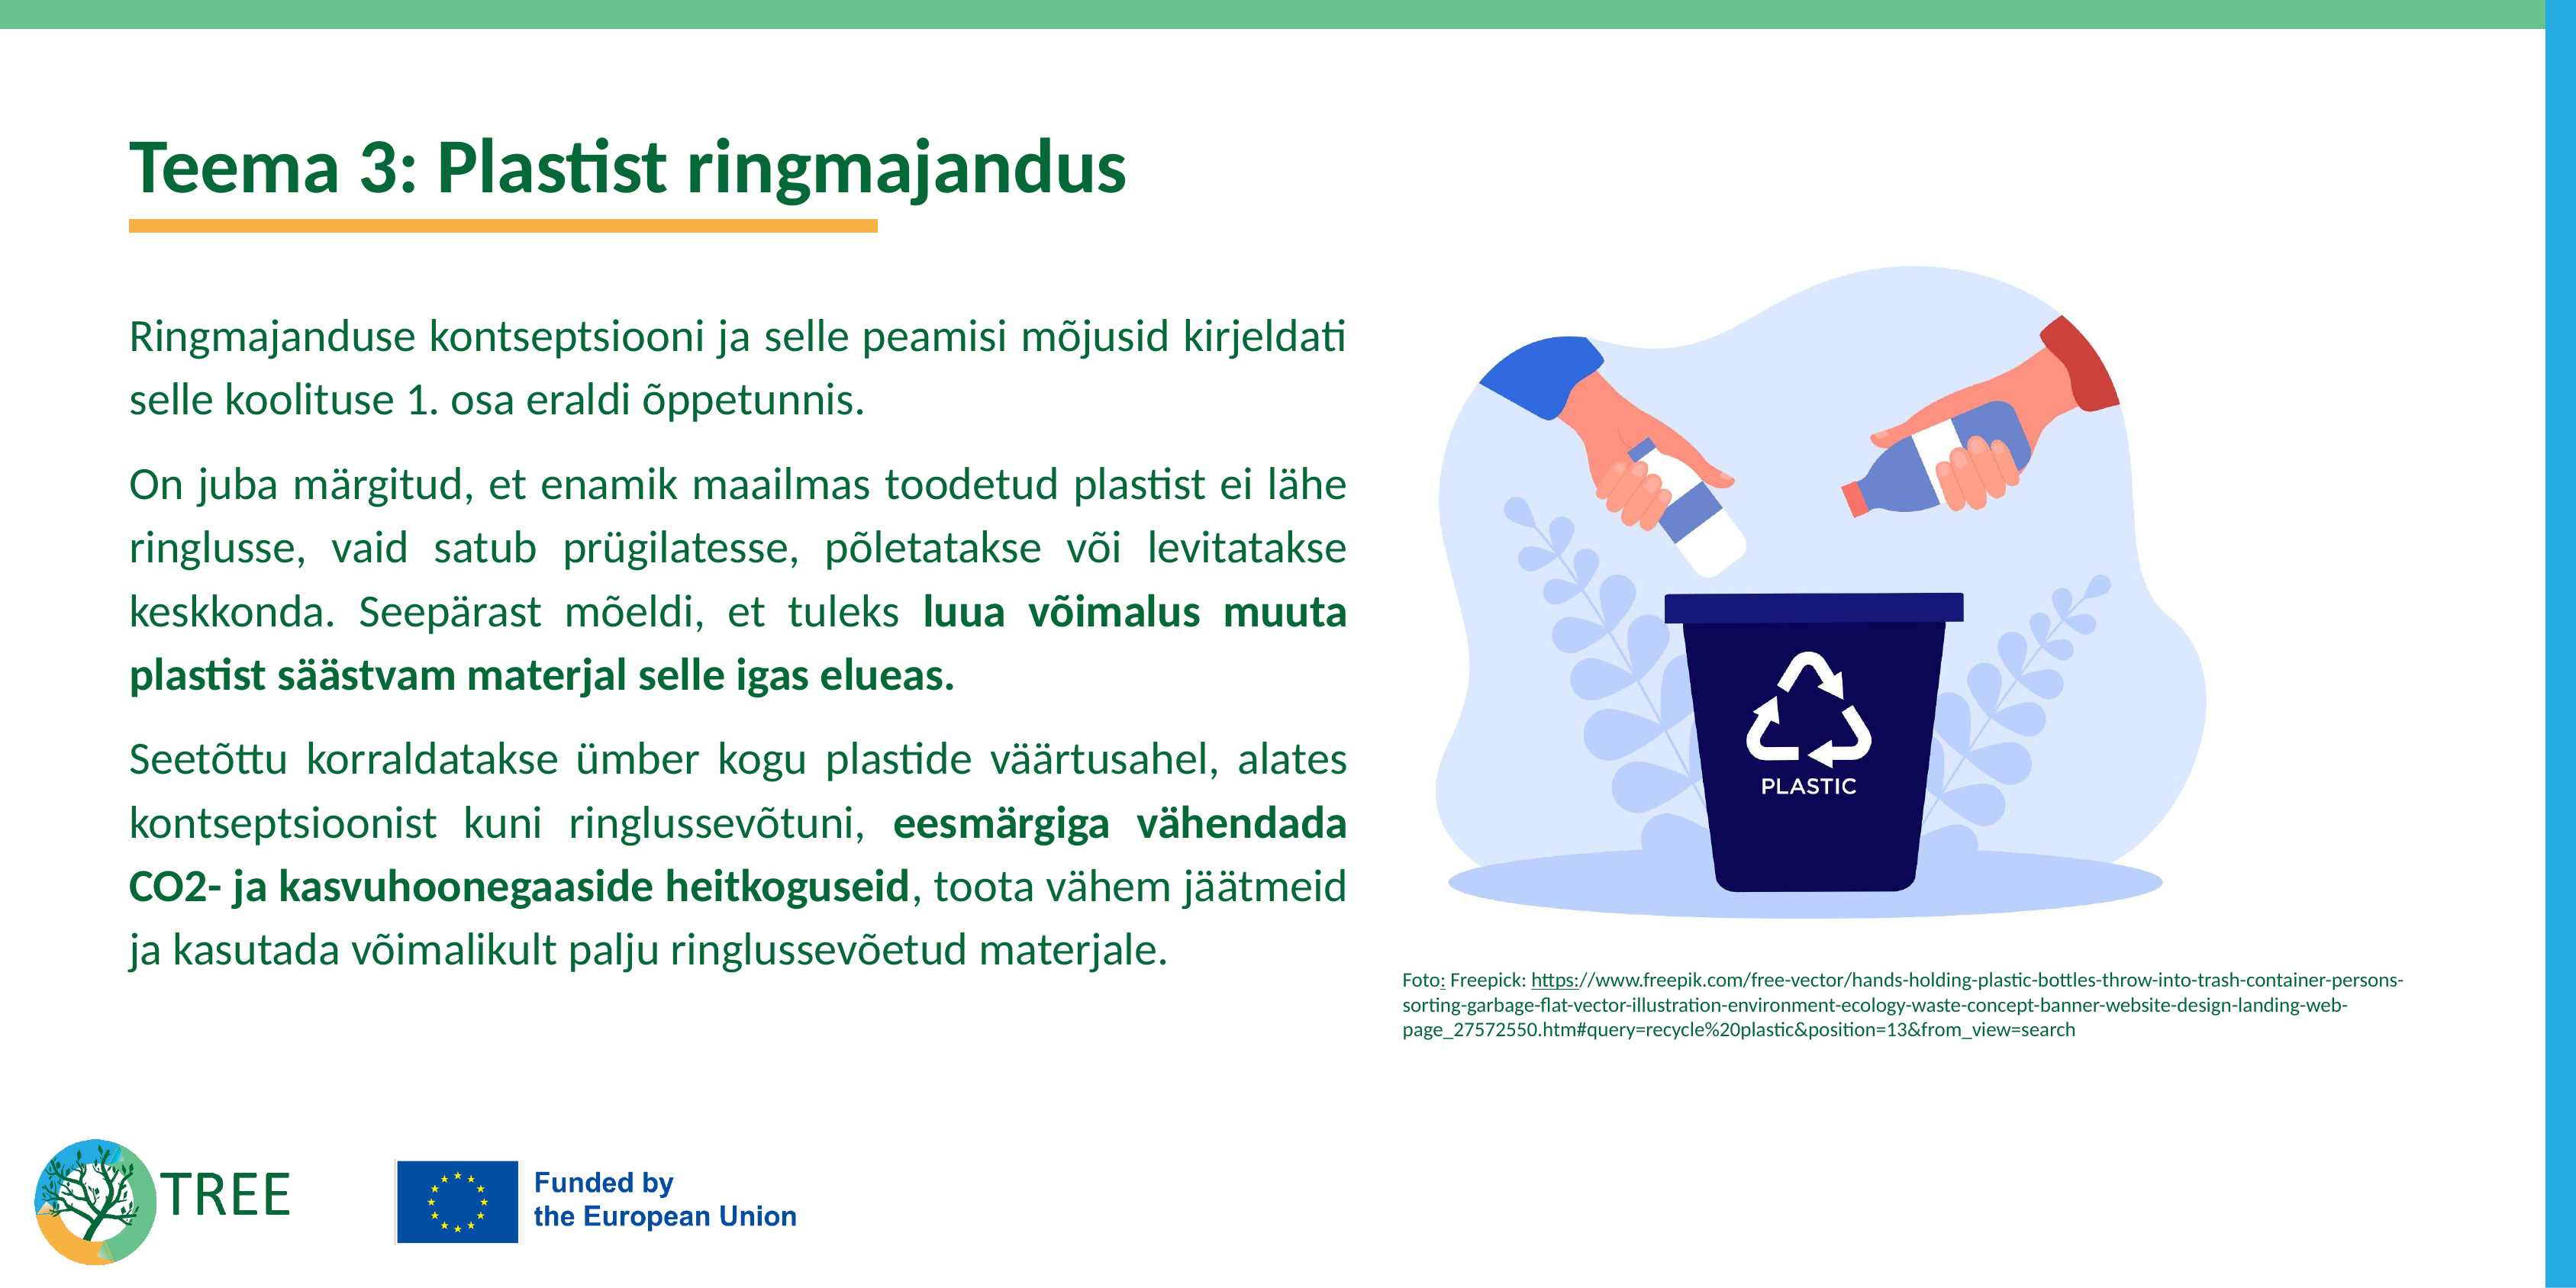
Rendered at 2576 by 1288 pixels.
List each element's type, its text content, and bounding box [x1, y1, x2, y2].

text_box [2545, 0, 2576, 1288]
picture [1262, 220, 2380, 965]
picture [392, 1156, 827, 1248]
text_box [129, 220, 878, 232]
text_box Foto: Freepick: https://www.freepik.com/free-vector/hands-holding-plastic-bottles-throw-into-trash-container-persons-sorting-garbage-flat-vector-illustration-environment-ecology-waste-concept-banner-website-design-landing-web-page_27572550.htm#query=recycle%20plastic&position=13&from_view=search [1384, 948, 2483, 1060]
text_box Ringmajanduse kontseptsiooni ja selle peamisi mõjusid kirjeldati selle koolituse 1. osa eraldi õppetunnis. On juba märgitud, et enamik maailmas toodetud plastist ei lähe ringlusse, vaid satub prügilatesse, põletatakse või levitatakse keskkonda. Seepärast mõeldi, et tuleks luua võimalus muuta plastist säästvam materjal selle igas elueas. Seetõttu korraldatakse ümber kogu plastide väärtusahel, alates kontseptsioonist kuni ringlussevõtuni, eesmärgiga vähendada CO2- ja kasvuhoonegaaside heitkoguseid, toota vähem jäätmeid ja kasutada võimalikult palju ringlussevõetud materjale. [110, 278, 1368, 993]
text_box Teema 3: Plastist ringmajandus [110, 105, 2068, 218]
picture [34, 1139, 289, 1265]
text_box [0, 0, 2545, 29]
